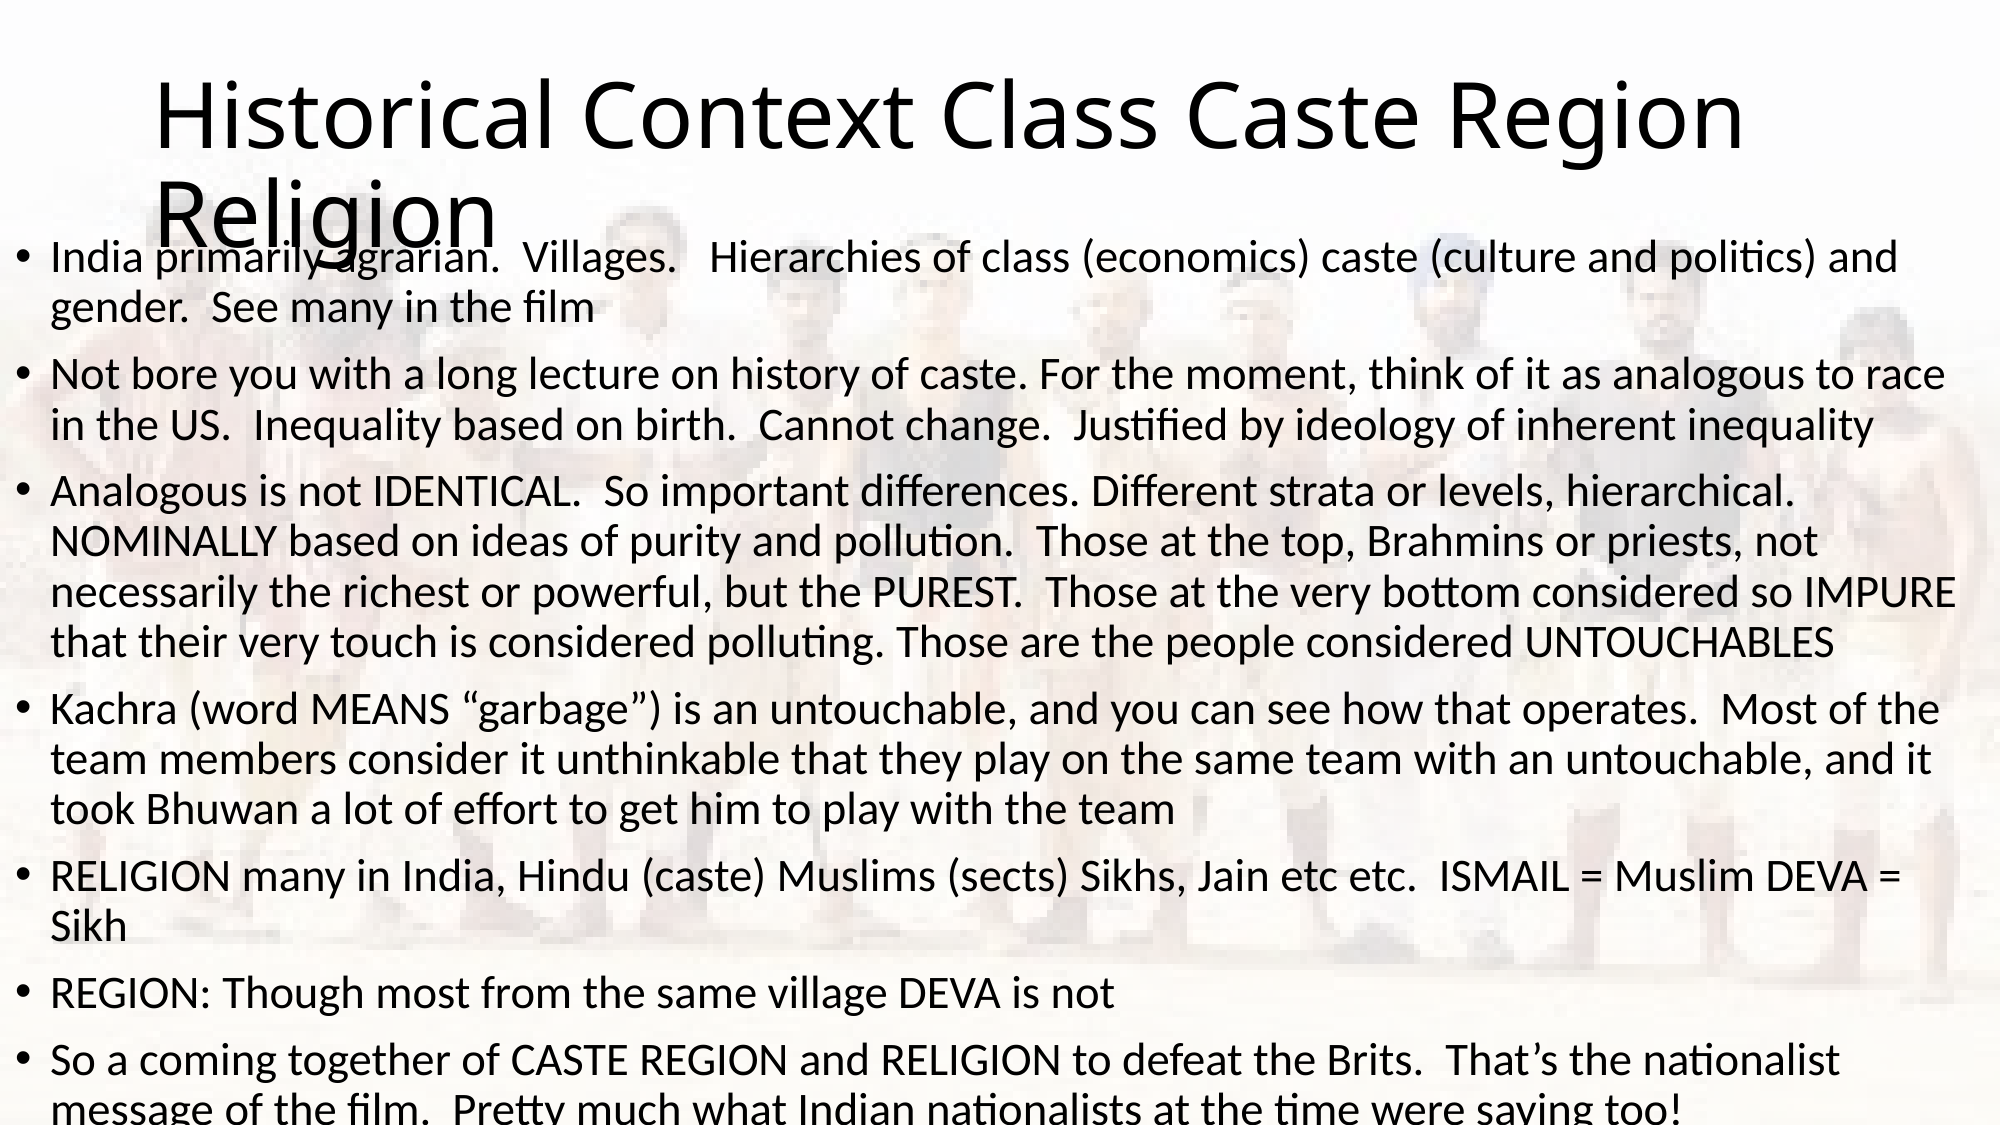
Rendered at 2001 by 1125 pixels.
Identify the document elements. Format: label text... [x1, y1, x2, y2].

title Historical Context Class Caste Region Religion [137, 59, 1863, 224]
list India primarily agrarian. Villages. Hierarchies of class (economics) caste (culture and politics) and gender. See many in the film Not bore you with a long lecture on history of caste. For the moment, think of it as analogous to race in the US. Inequality based on birth. Cannot change. Justified by ideology of inherent inequality Analogous is not IDENTICAL. So important differences. Different strata or levels, hierarchical. NOMINALLY based on ideas of purity and pollution. Those at the top, Brahmins or priests, not necessarily the richest or powerful, but the PUREST. Those at the very bottom considered so IMPURE that their very touch is considered polluting. Those are the people considered UNTOUCHABLES Kachra (word MEANS “garbage”) is an untouchable, and you can see how that operates. Most of the team members consider it unthinkable that they play on the same team with an untouchable, and it took Bhuwan a lot of effort to get him to play with the team RELIGION many in India, Hindu (caste) Muslims (sects) Sikhs, Jain etc etc. ISMAIL = Muslim DEVA = Sikh REGION: Though most from the same village DEVA is not So a coming together of CASTE REGION and RELIGION to defeat the Brits. That’s the nationalist message of the film. Pretty much what Indian nationalists at the time were saying too! [0, 224, 2000, 1125]
